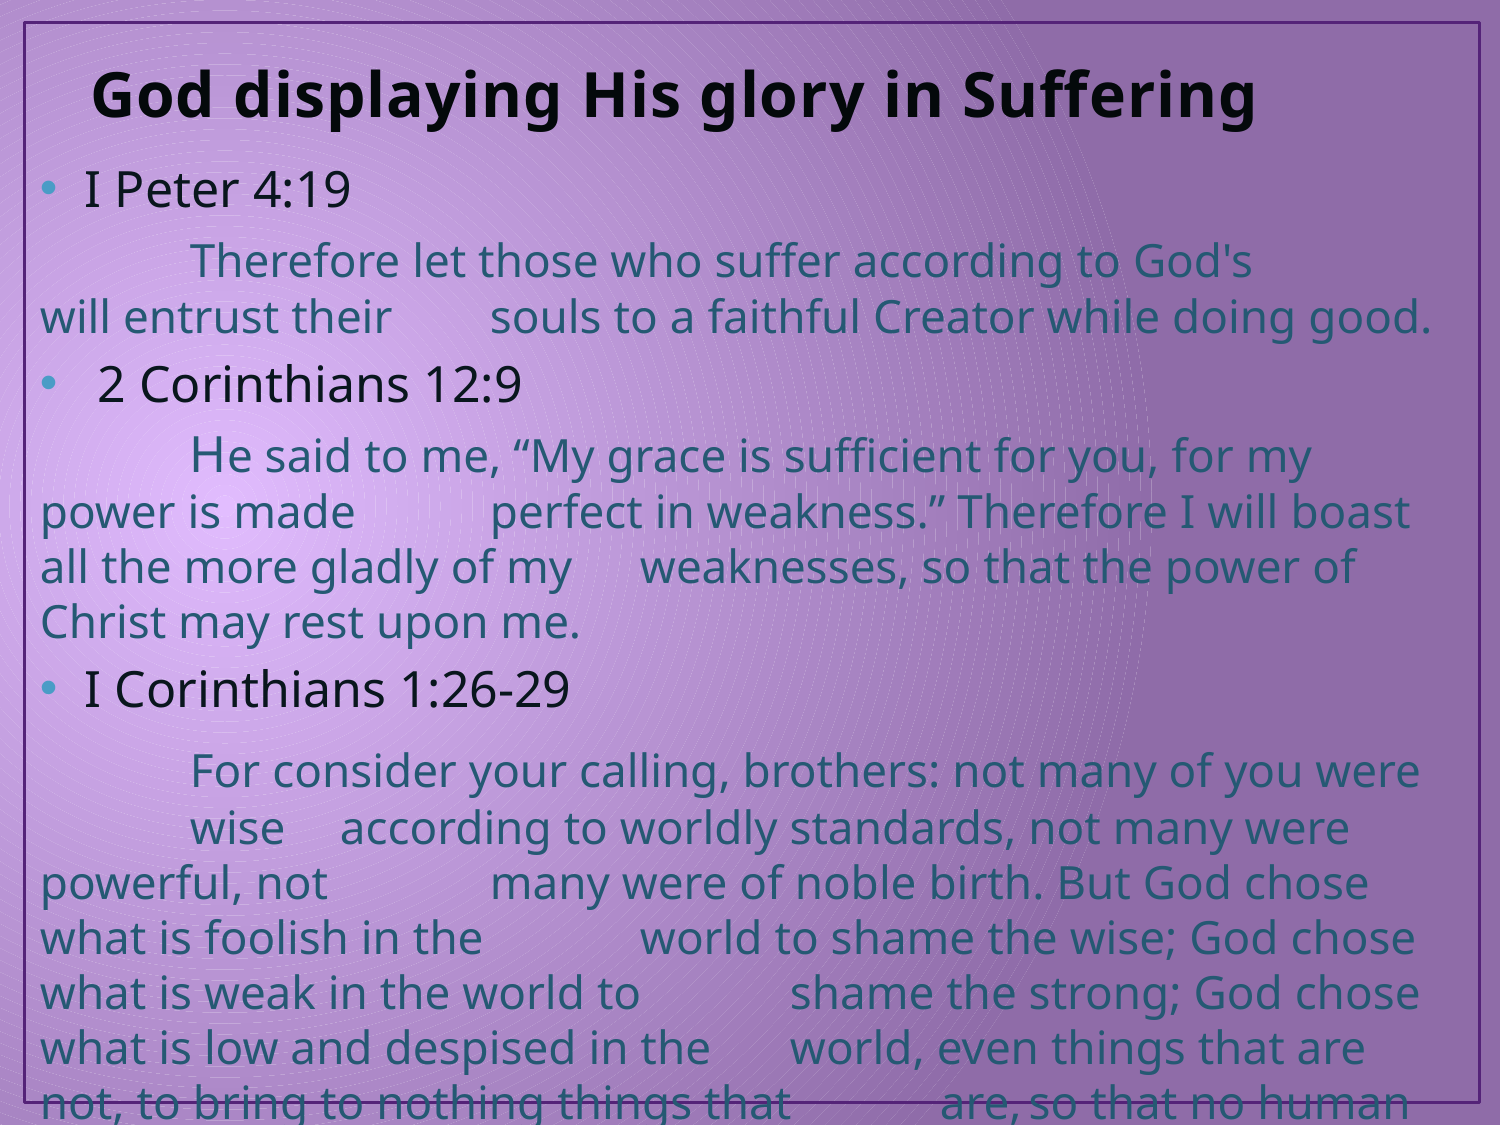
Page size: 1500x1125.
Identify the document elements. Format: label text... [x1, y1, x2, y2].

title God displaying His glory in Suffering [75, 45, 1425, 138]
list I Peter 4:19 Therefore let those who suffer according to God's will entrust their souls to a faithful Creator while doing good. 2 Corinthians 12:9 He said to me, “My grace is sufficient for you, for my power is made perfect in weakness.” Therefore I will boast all the more gladly of my weaknesses, so that the power of Christ may rest upon me. I Corinthians 1:26-29 For consider your calling, brothers: not many of you were wise according to worldly standards, not many were powerful, not many were of noble birth. But God chose what is foolish in the world to shame the wise; God chose what is weak in the world to shame the strong; God chose what is low and despised in the world, even things that are not, to bring to nothing things that are, so that no human being might boast in the presence of God. [24, 149, 1475, 1100]
